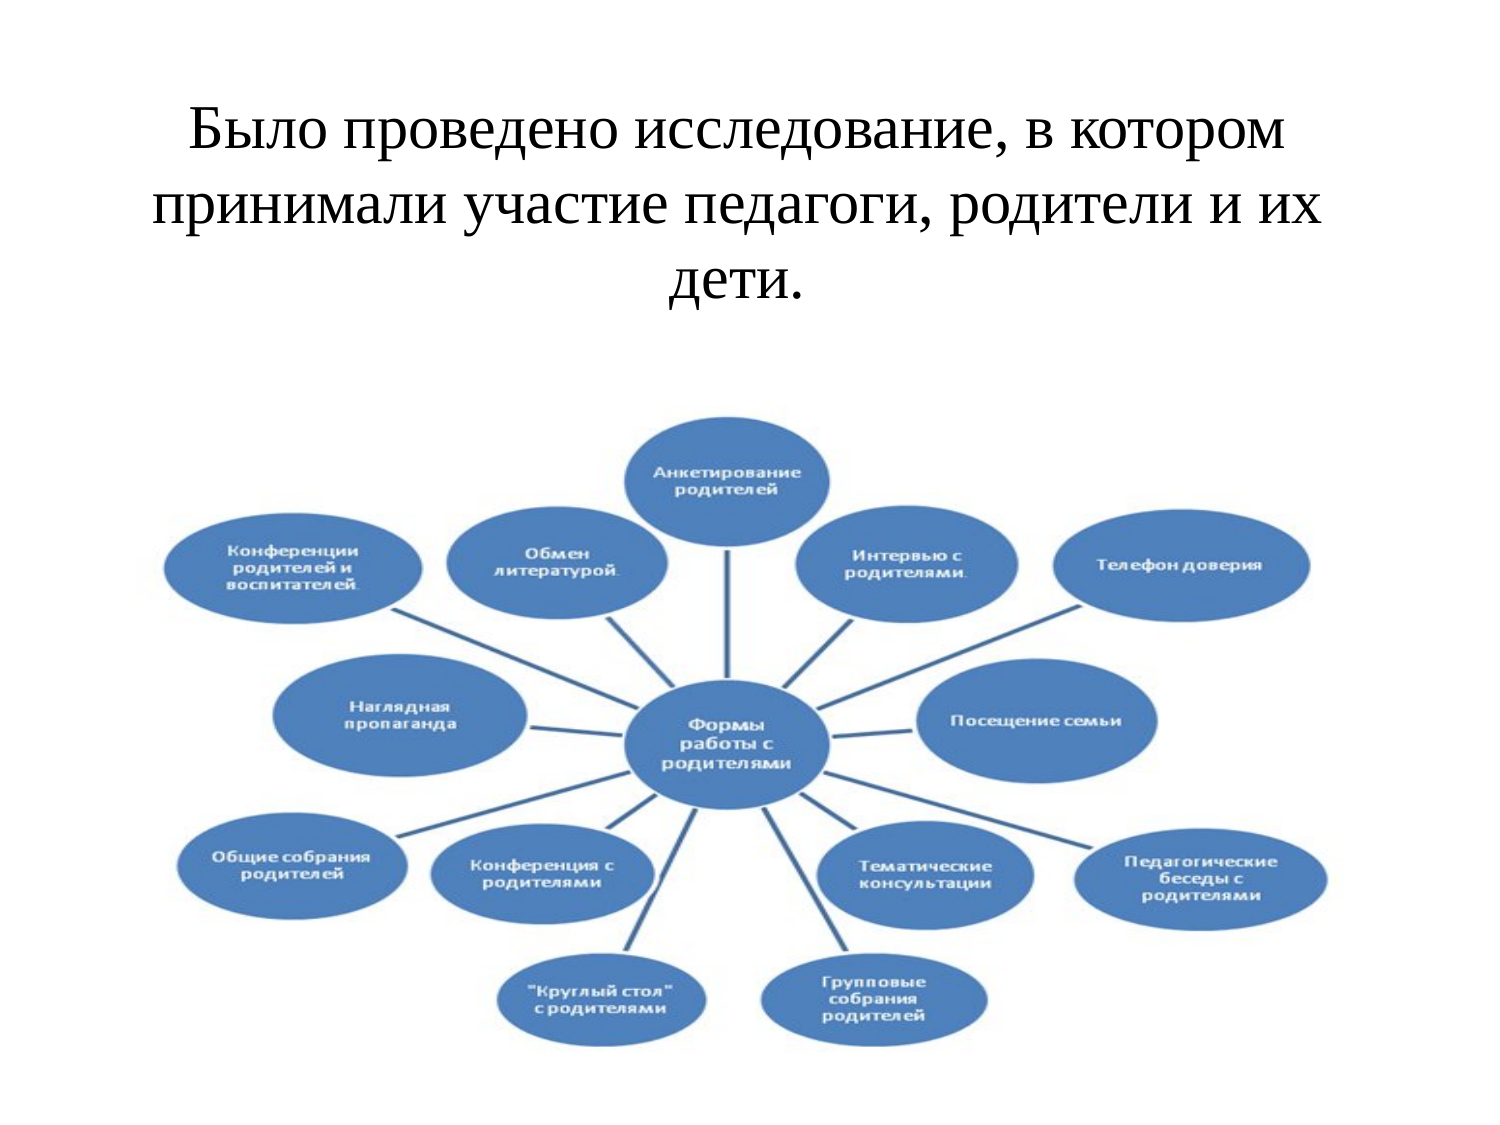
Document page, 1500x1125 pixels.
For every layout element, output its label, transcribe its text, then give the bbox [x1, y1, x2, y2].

title Было проведено исследование, в котором принимали участие педагоги, родители и их дети. [100, 78, 1376, 320]
picture [76, 385, 1400, 1063]
